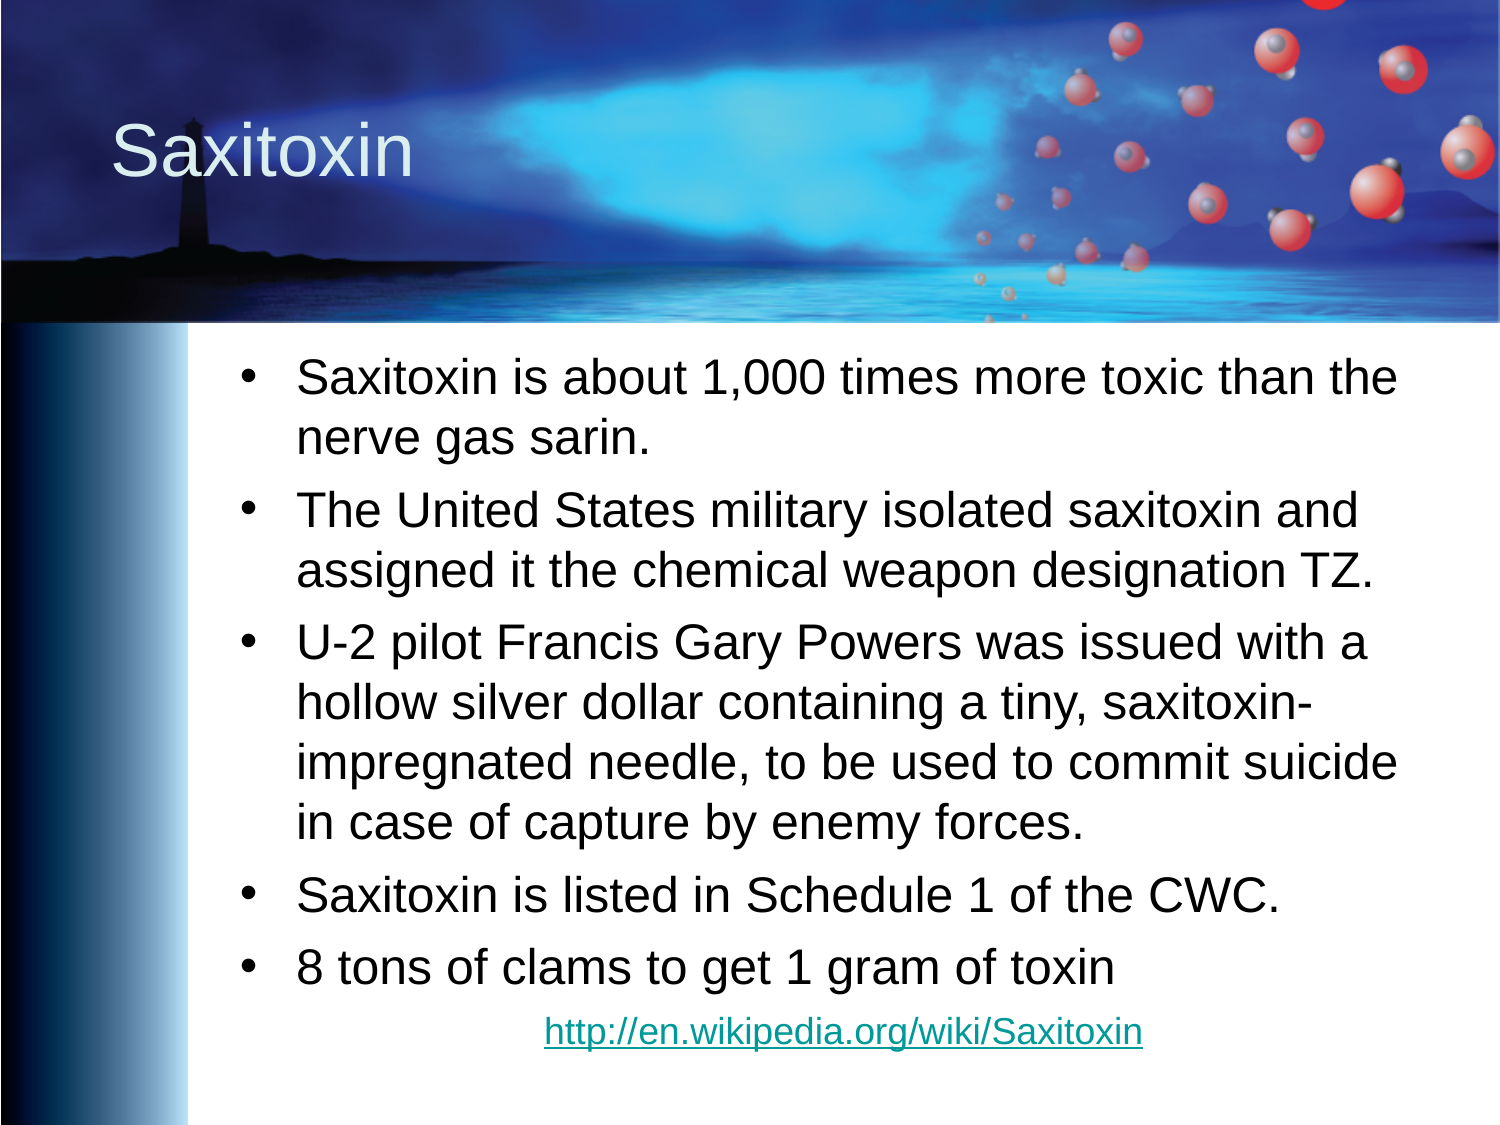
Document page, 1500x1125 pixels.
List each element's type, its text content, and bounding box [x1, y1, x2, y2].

picture [1, 0, 1500, 1125]
text_box Saxitoxin is about 1,000 times more toxic than the nerve gas sarin. The United States military isolated saxitoxin and assigned it the chemical weapon designation TZ. U-2 pilot Francis Gary Powers was issued with a hollow silver dollar containing a tiny, saxitoxin-impregnated needle, to be used to commit suicide in case of capture by enemy forces. Saxitoxin is listed in Schedule 1 of the CWC. 8 tons of clams to get 1 gram of toxin http://en.wikipedia.org/wiki/Saxitoxin [225, 337, 1463, 1060]
text_box Saxitoxin [95, 93, 463, 199]
